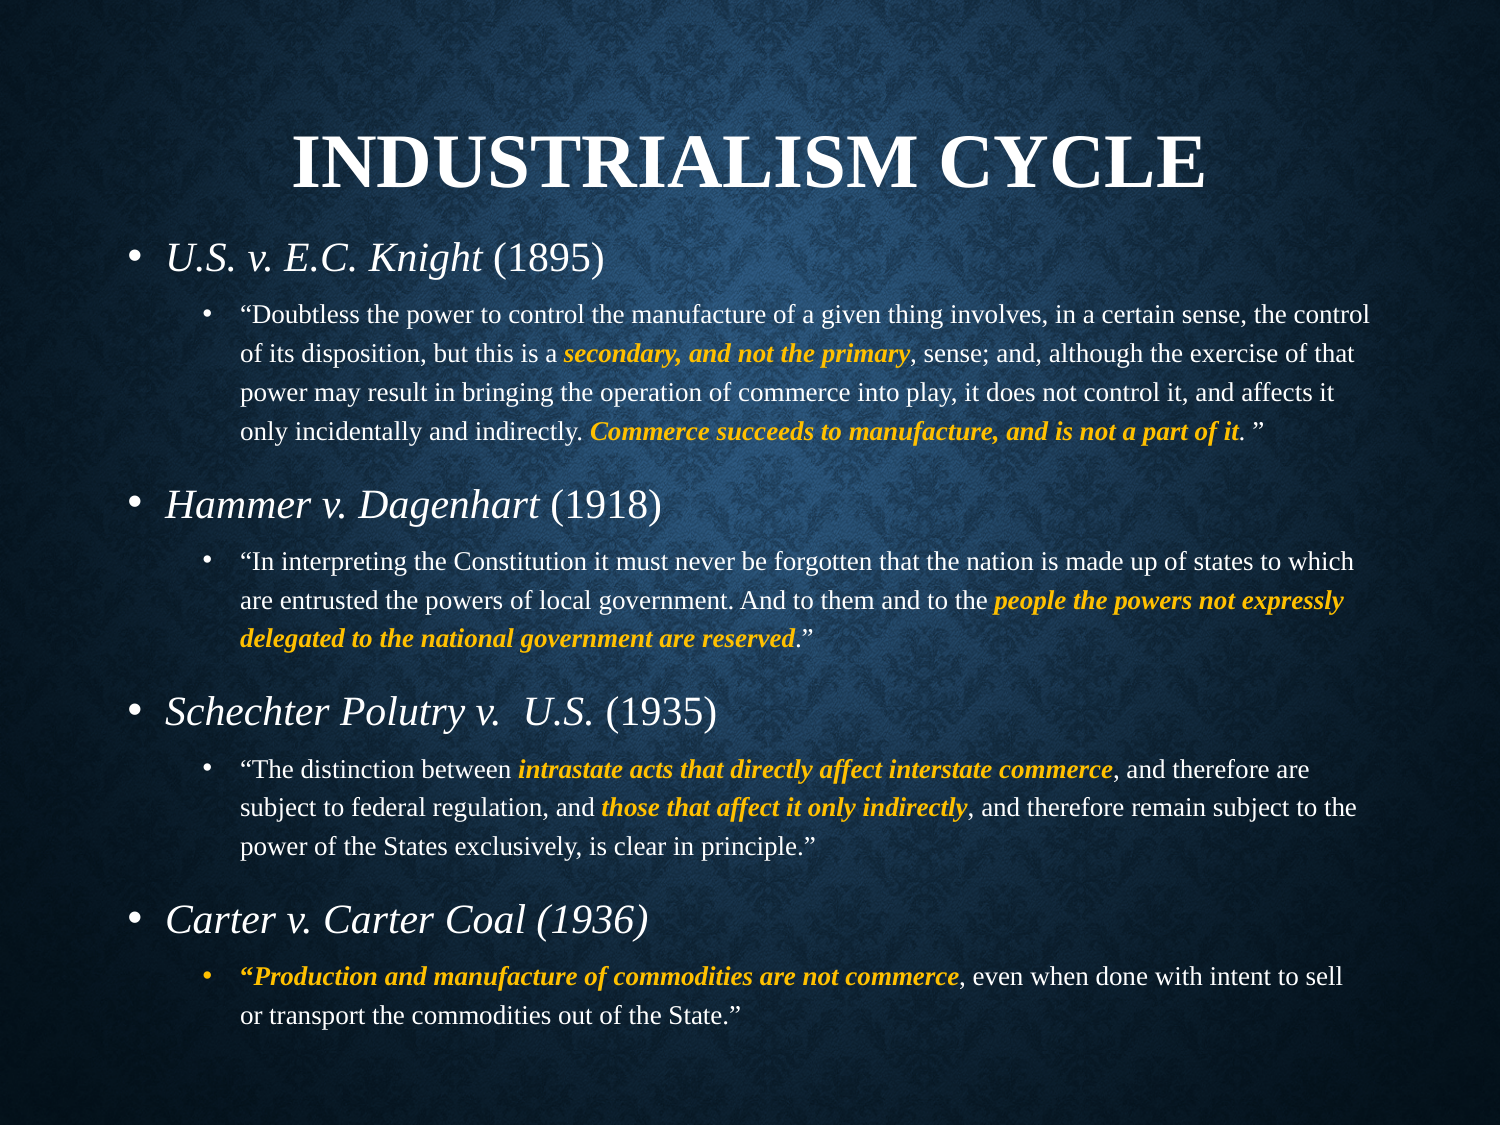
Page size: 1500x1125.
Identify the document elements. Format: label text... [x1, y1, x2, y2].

list U.S. v. E.C. Knight (1895) “Doubtless the power to control the manufacture of a given thing involves, in a certain sense, the control of its disposition, but this is a secondary, and not the primary, sense; and, although the exercise of that power may result in bringing the operation of commerce into play, it does not control it, and affects it only incidentally and indirectly. Commerce succeeds to manufacture, and is not a part of it. ” Hammer v. Dagenhart (1918) “In interpreting the Constitution it must never be forgotten that the nation is made up of states to which are entrusted the powers of local government. And to them and to the people the powers not expressly delegated to the national government are reserved.” Schechter Polutry v. U.S. (1935) “The distinction between intrastate acts that directly affect interstate commerce, and therefore are subject to federal regulation, and those that affect it only indirectly, and therefore remain subject to the power of the States exclusively, is clear in principle.” Carter v. Carter Coal (1936) “Production and manufacture of commodities are not commerce, even when done with intent to sell or transport the commodities out of the State.” [112, 212, 1387, 1088]
title Industrialism Cycle [112, 99, 1387, 212]
